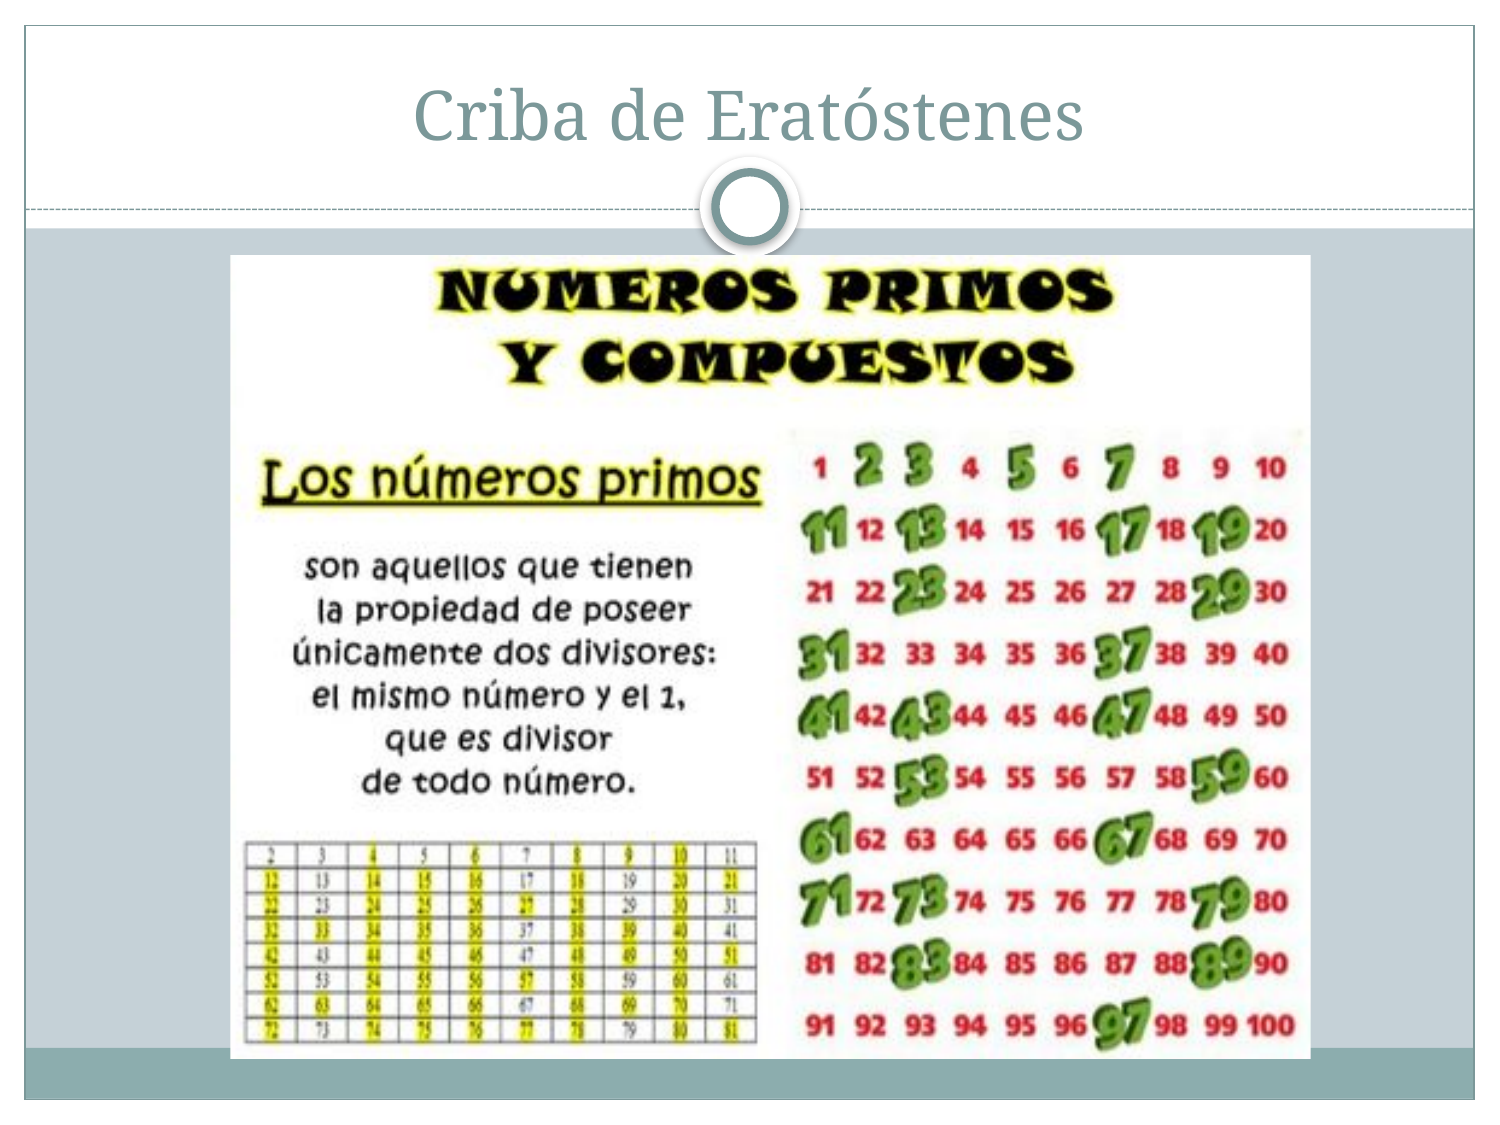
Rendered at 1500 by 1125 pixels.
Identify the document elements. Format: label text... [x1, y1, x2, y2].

picture [229, 255, 1311, 1059]
title Criba de Eratóstenes [49, 37, 1450, 162]
